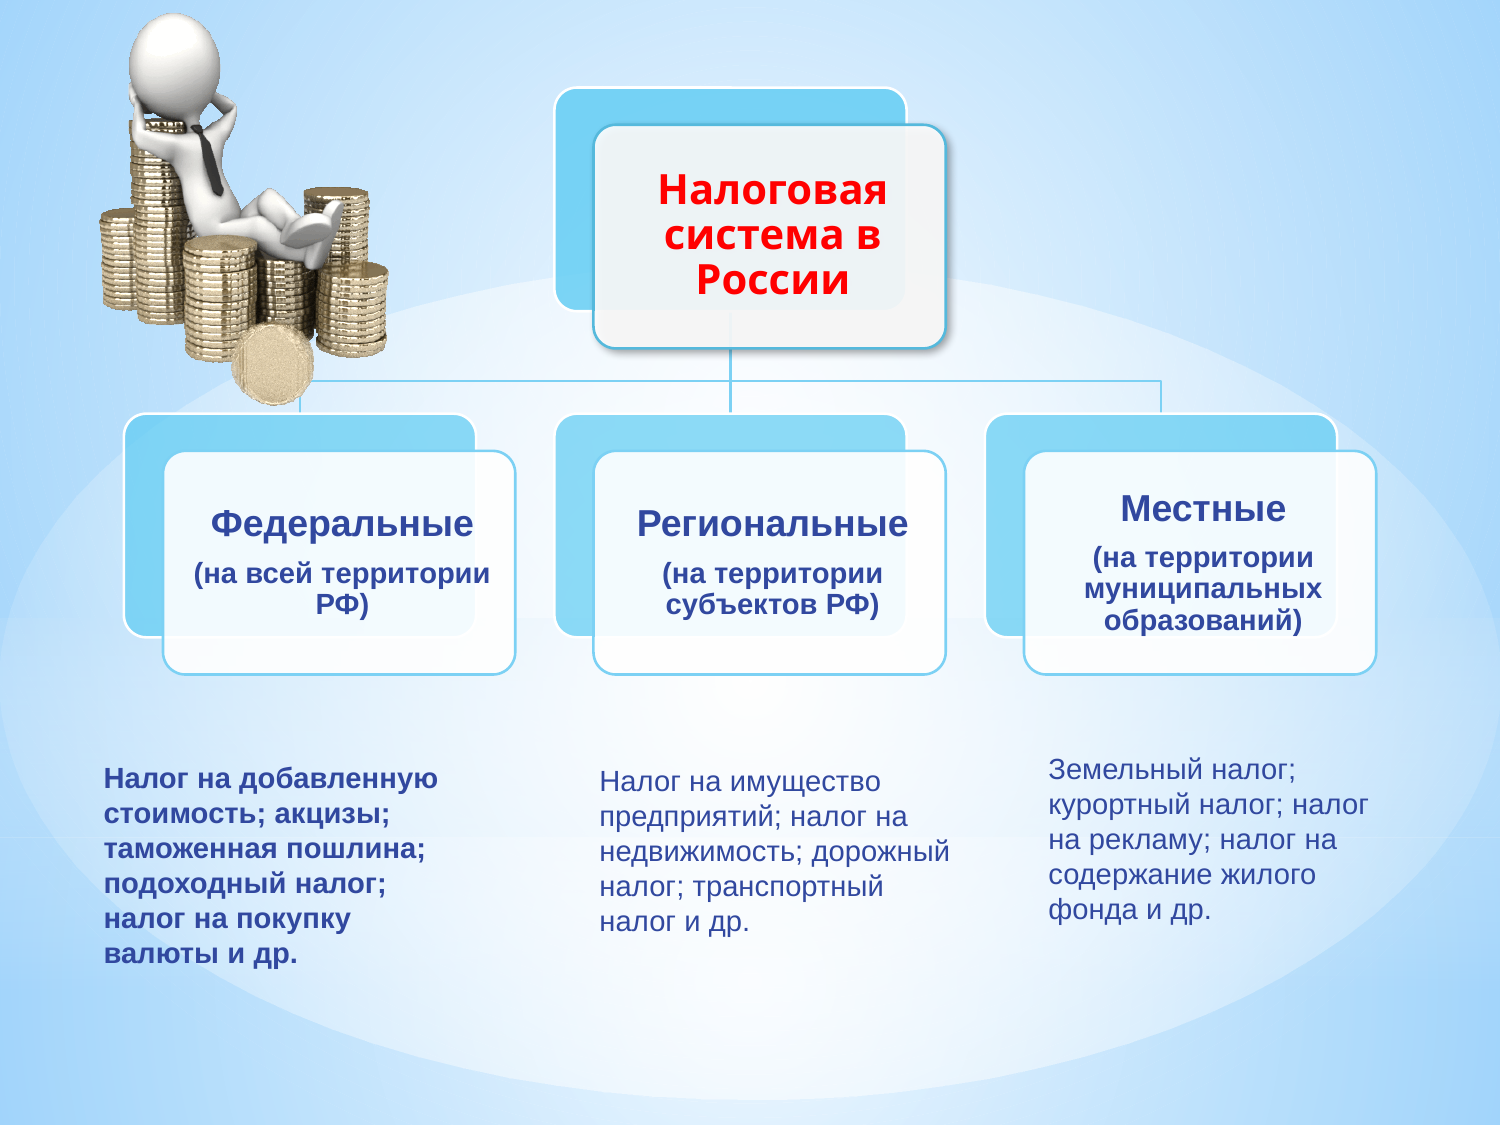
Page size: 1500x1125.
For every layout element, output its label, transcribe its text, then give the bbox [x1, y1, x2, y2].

picture [64, 2, 470, 453]
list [123, 30, 1377, 732]
title Налог на добавленную стоимость; акцизы; таможенная пошлина; подоходный налог; налог на покупку валюты и др. [88, 751, 479, 1118]
text_box Земельный налог; курортный налог; налог на рекламу; налог на содержание жилого фонда и др. [1033, 609, 1424, 1066]
text_box Налог на имущество предприятий; налог на недвижимость; дорожный налог; транспортный налог и др. [584, 740, 975, 1078]
